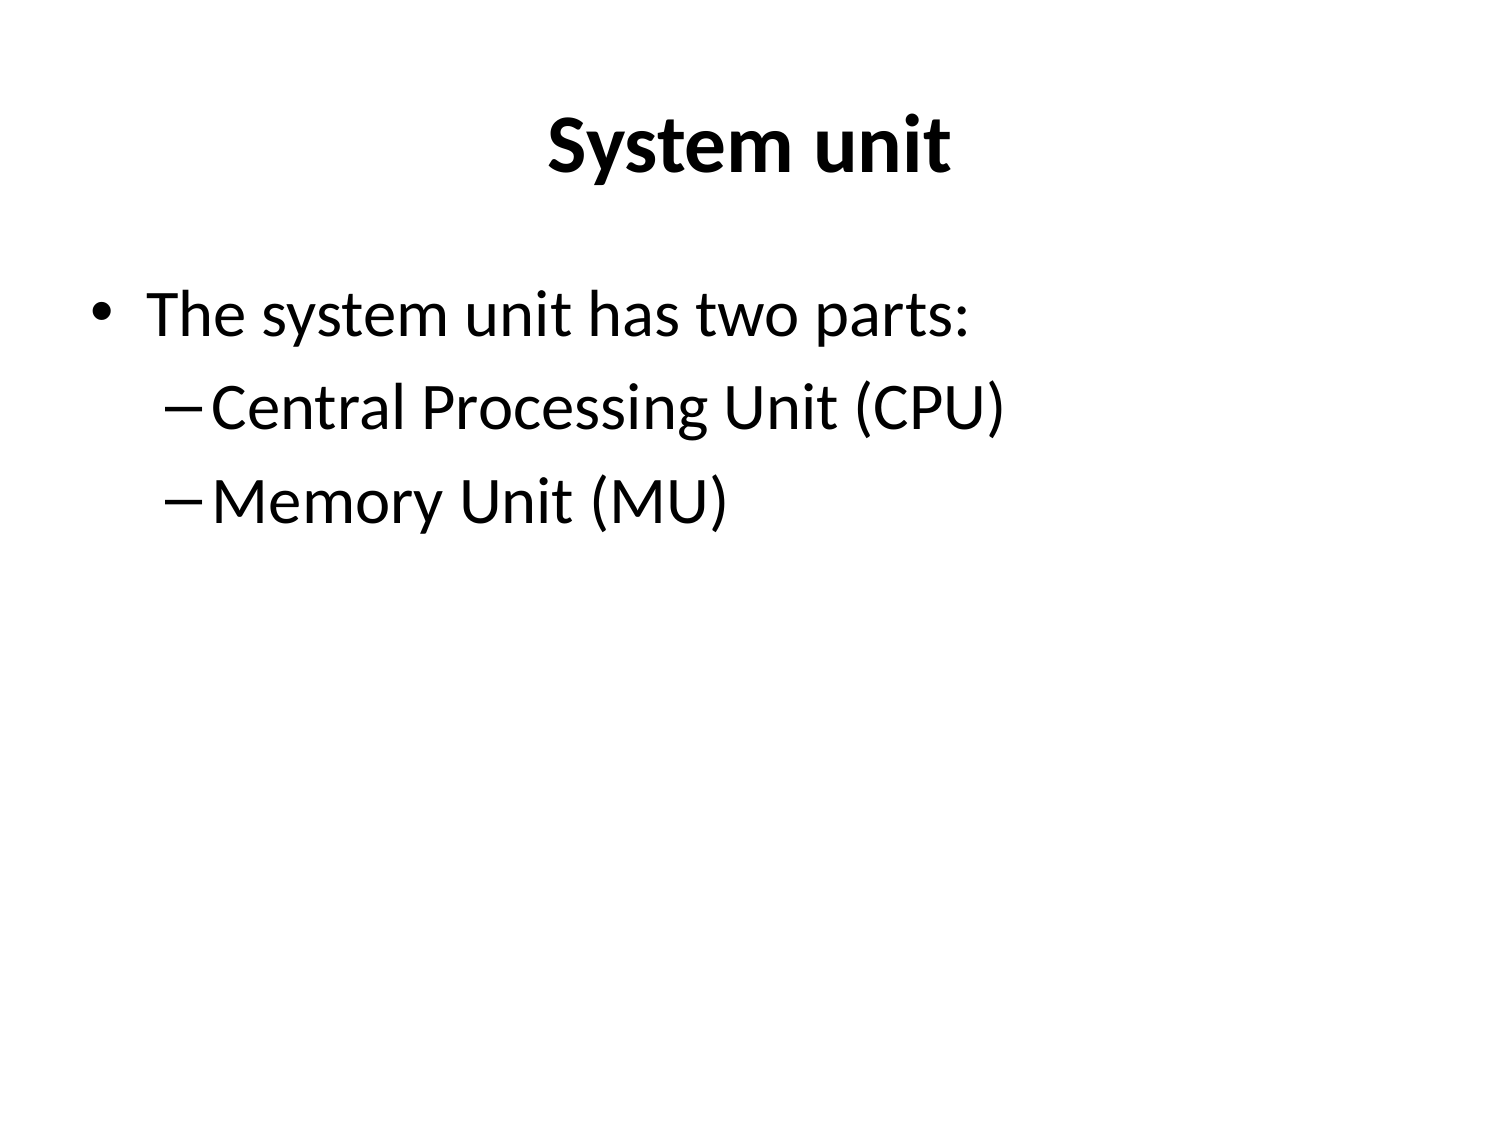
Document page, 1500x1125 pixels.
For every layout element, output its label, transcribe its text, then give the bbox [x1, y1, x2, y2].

list The system unit has two parts: Central Processing Unit (CPU) Memory Unit (MU) [75, 262, 1425, 1005]
title System unit [75, 45, 1425, 233]
